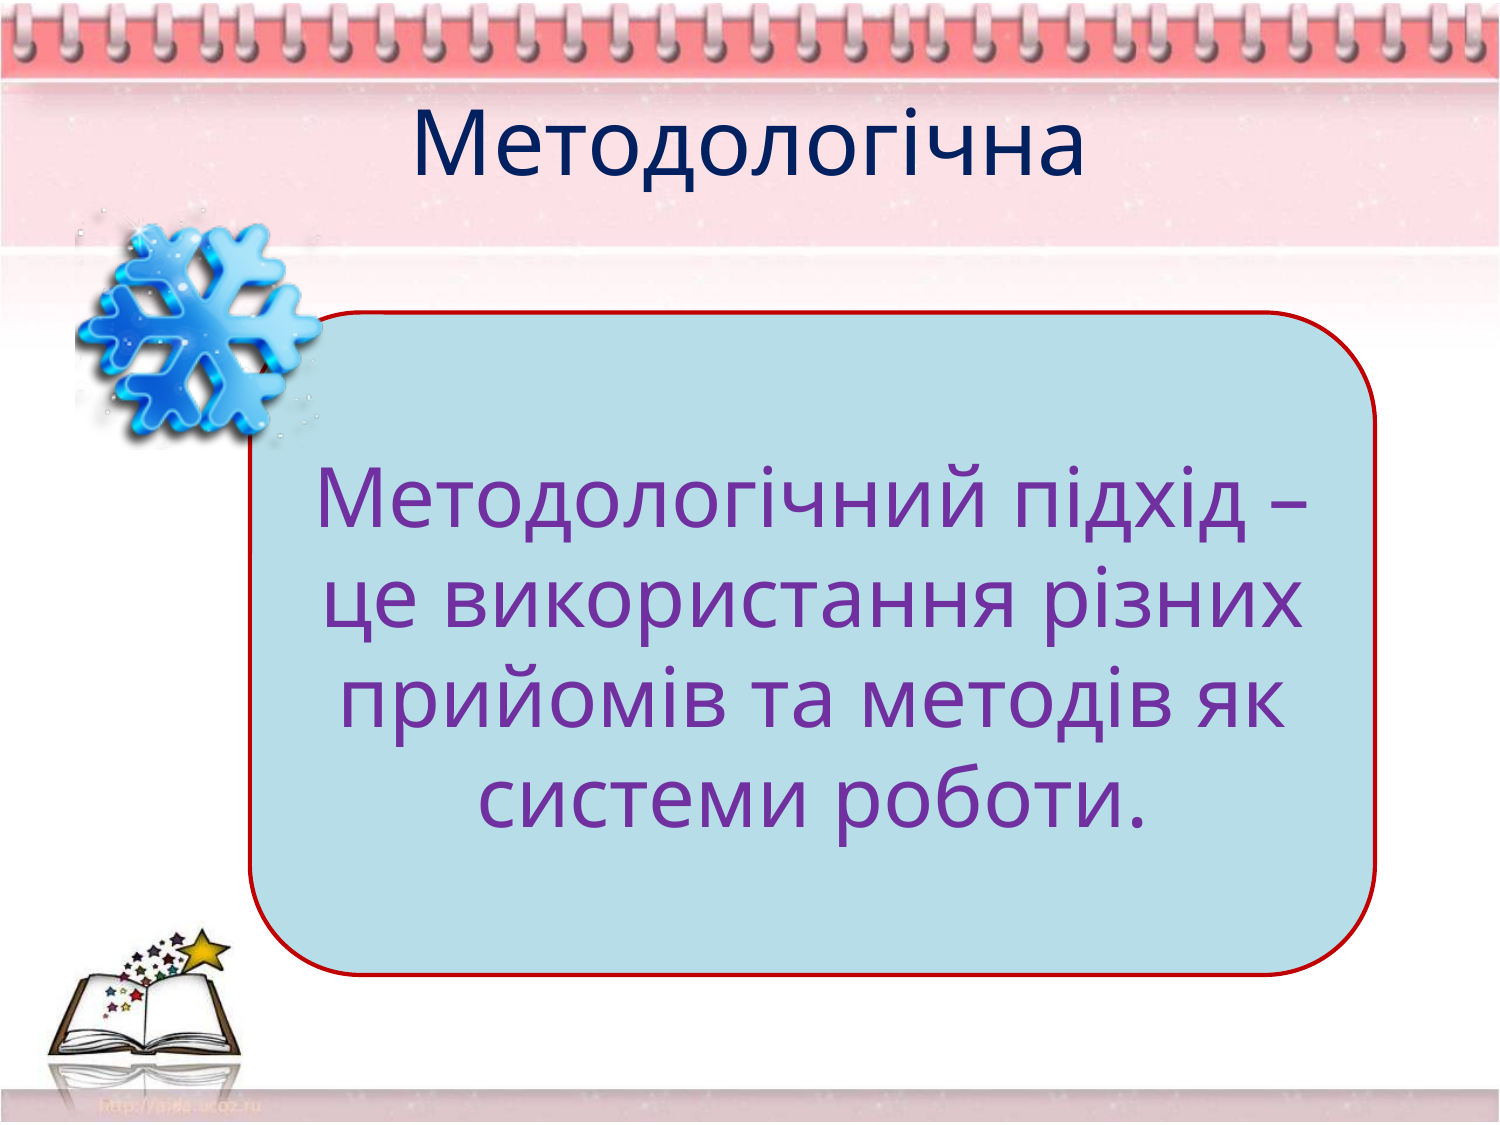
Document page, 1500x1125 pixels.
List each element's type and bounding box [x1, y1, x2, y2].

list [74, 199, 326, 451]
picture [0, 2, 1500, 1122]
